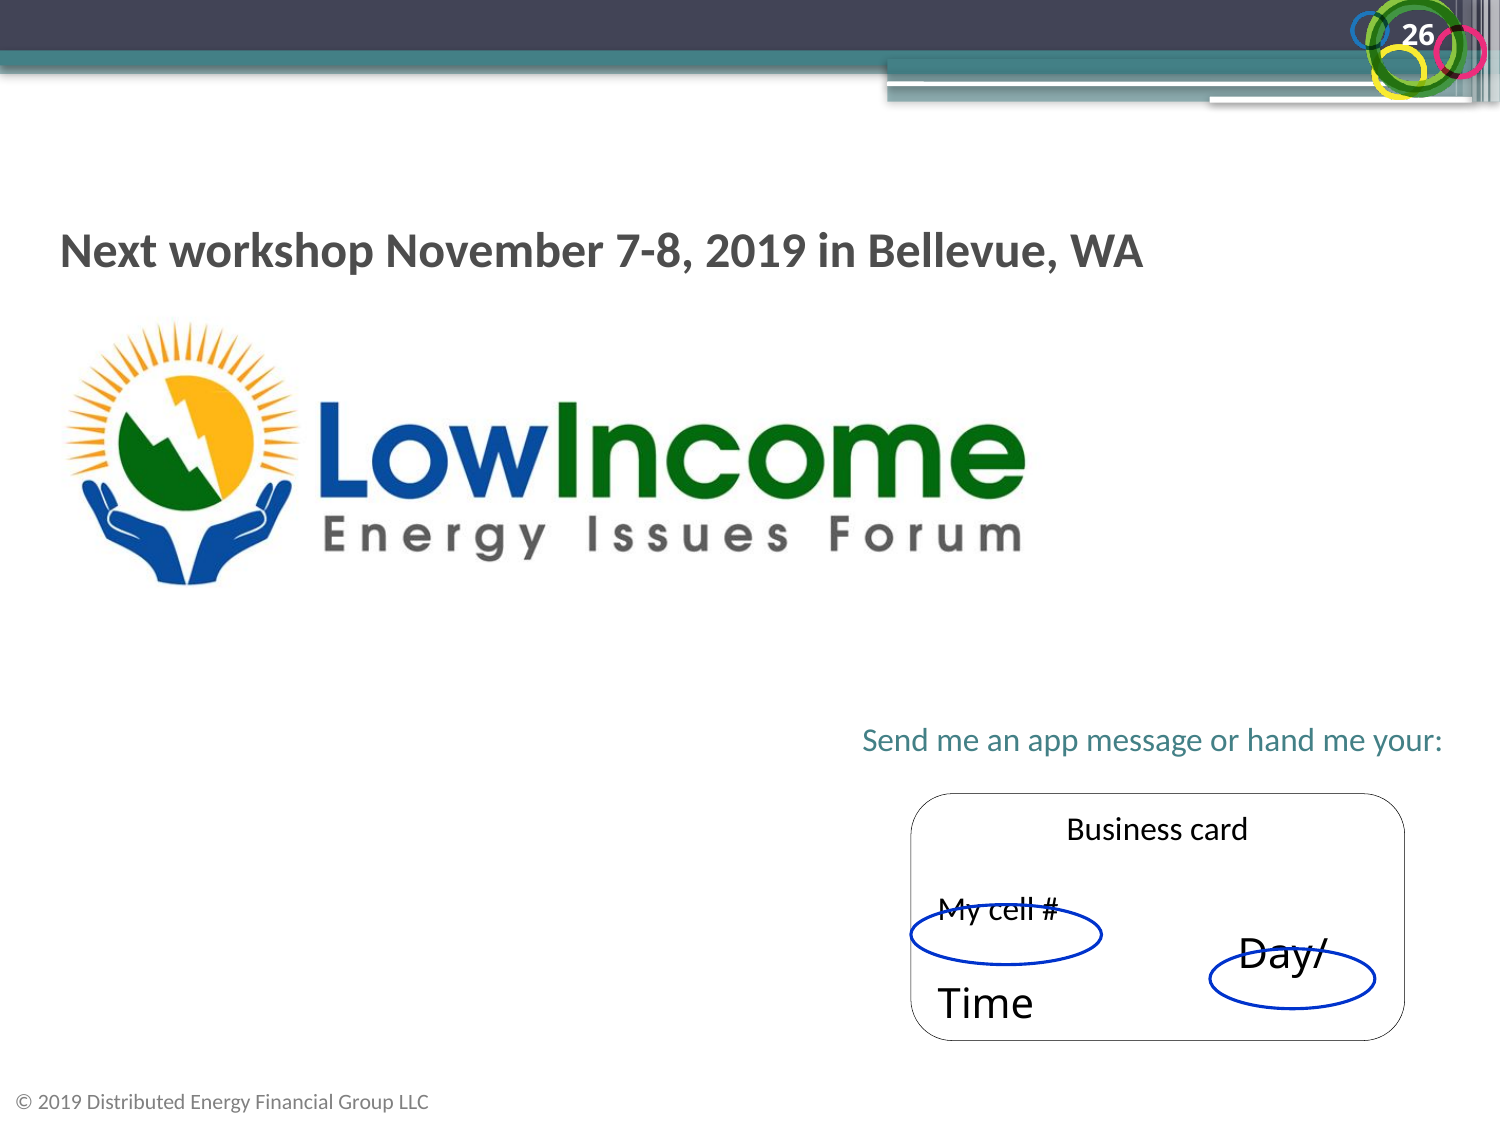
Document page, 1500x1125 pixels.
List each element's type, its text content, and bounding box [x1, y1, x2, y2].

title Next workshop November 7-8, 2019 in Bellevue, WA [45, 195, 1455, 300]
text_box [843, 710, 1463, 1041]
picture [1350, 0, 1487, 100]
footer © 2019 Distributed Energy Financial Group LLC [0, 1080, 645, 1125]
slide_number 26 [1356, 10, 1481, 62]
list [44, 300, 1062, 615]
